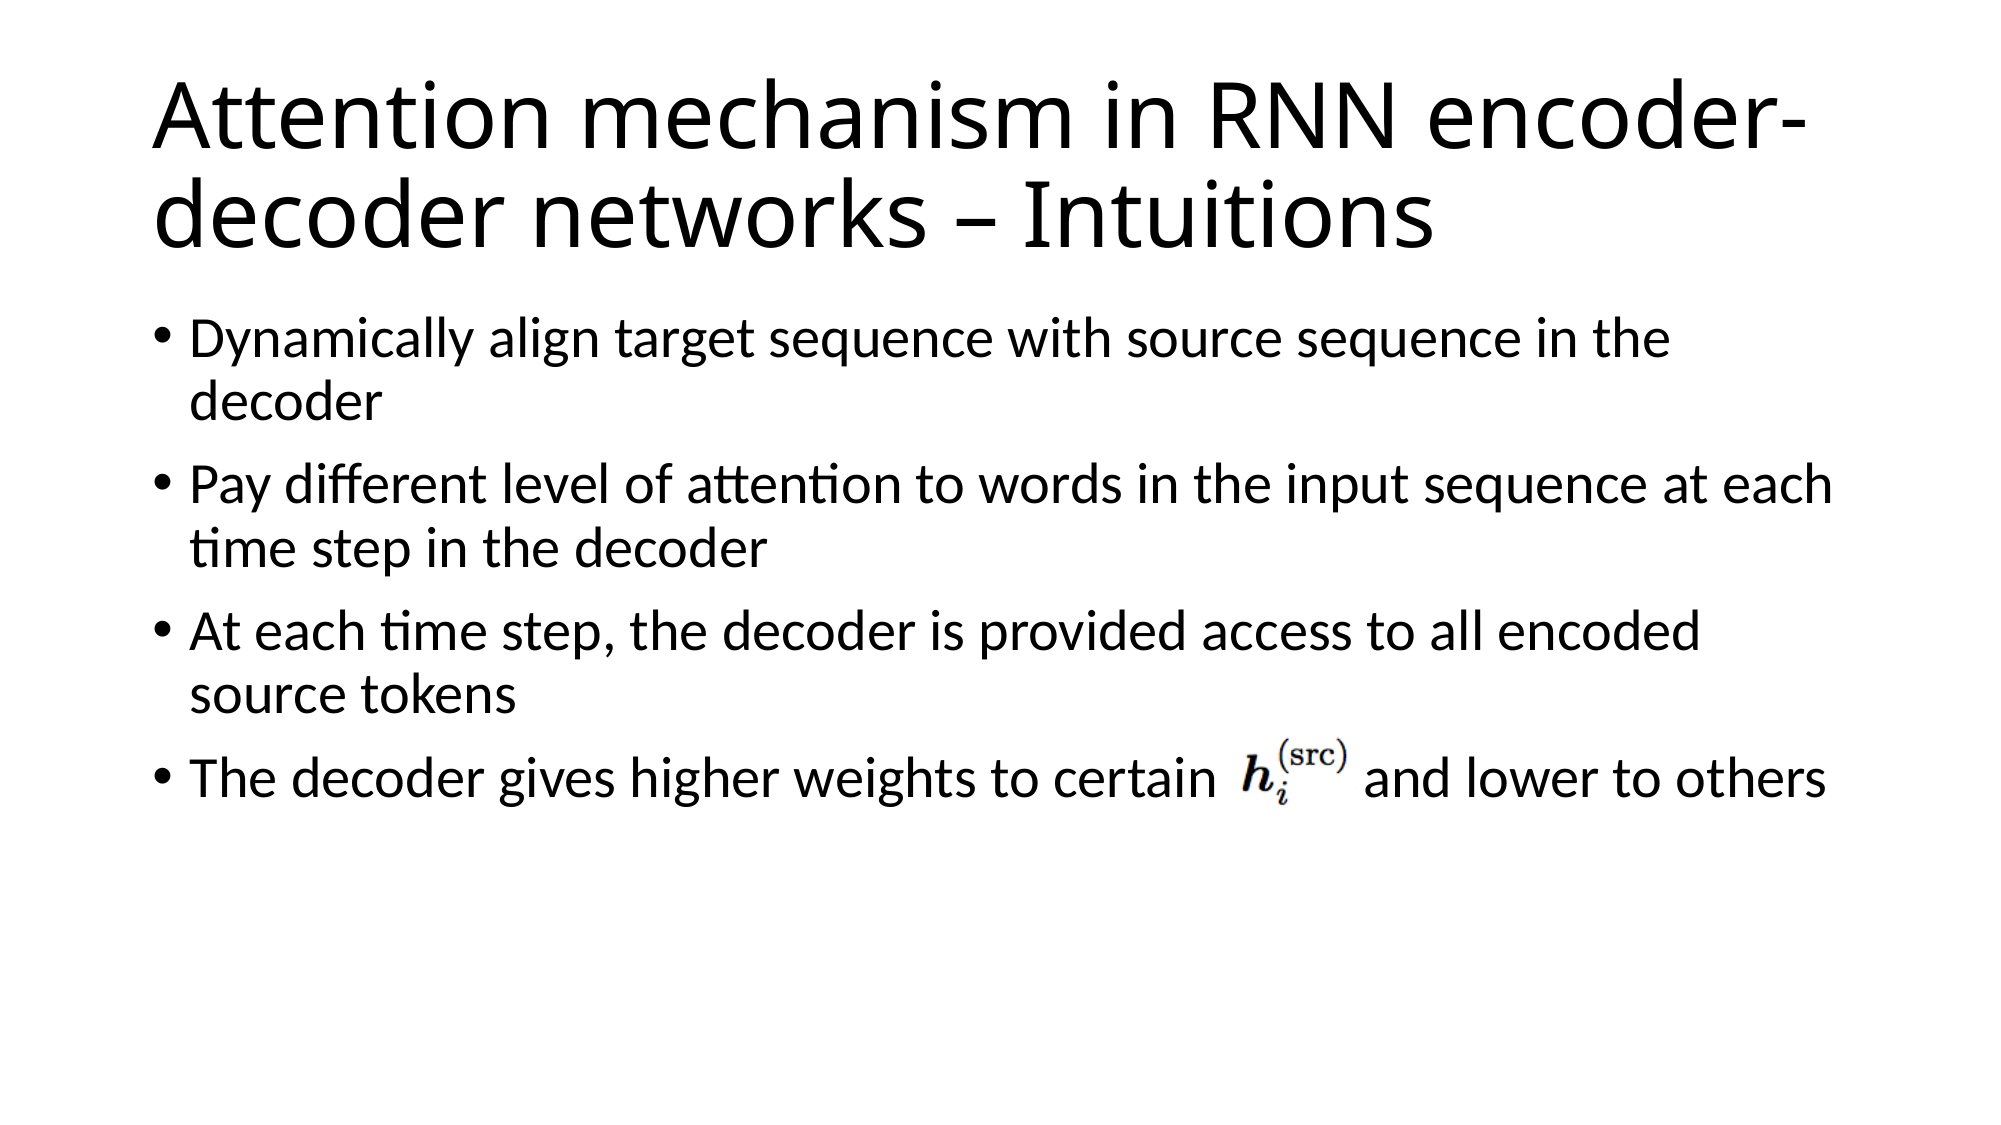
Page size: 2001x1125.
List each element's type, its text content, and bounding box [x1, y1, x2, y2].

list Dynamically align target sequence with source sequence in the decoder Pay different level of attention to words in the input sequence at each time step in the decoder At each time step, the decoder is provided access to all encoded source tokens The decoder gives higher weights to certain and lower to others [137, 299, 1863, 1014]
picture [1224, 713, 1356, 809]
title Attention mechanism in RNN encoder-decoder networks – Intuitions [137, 59, 1863, 278]
